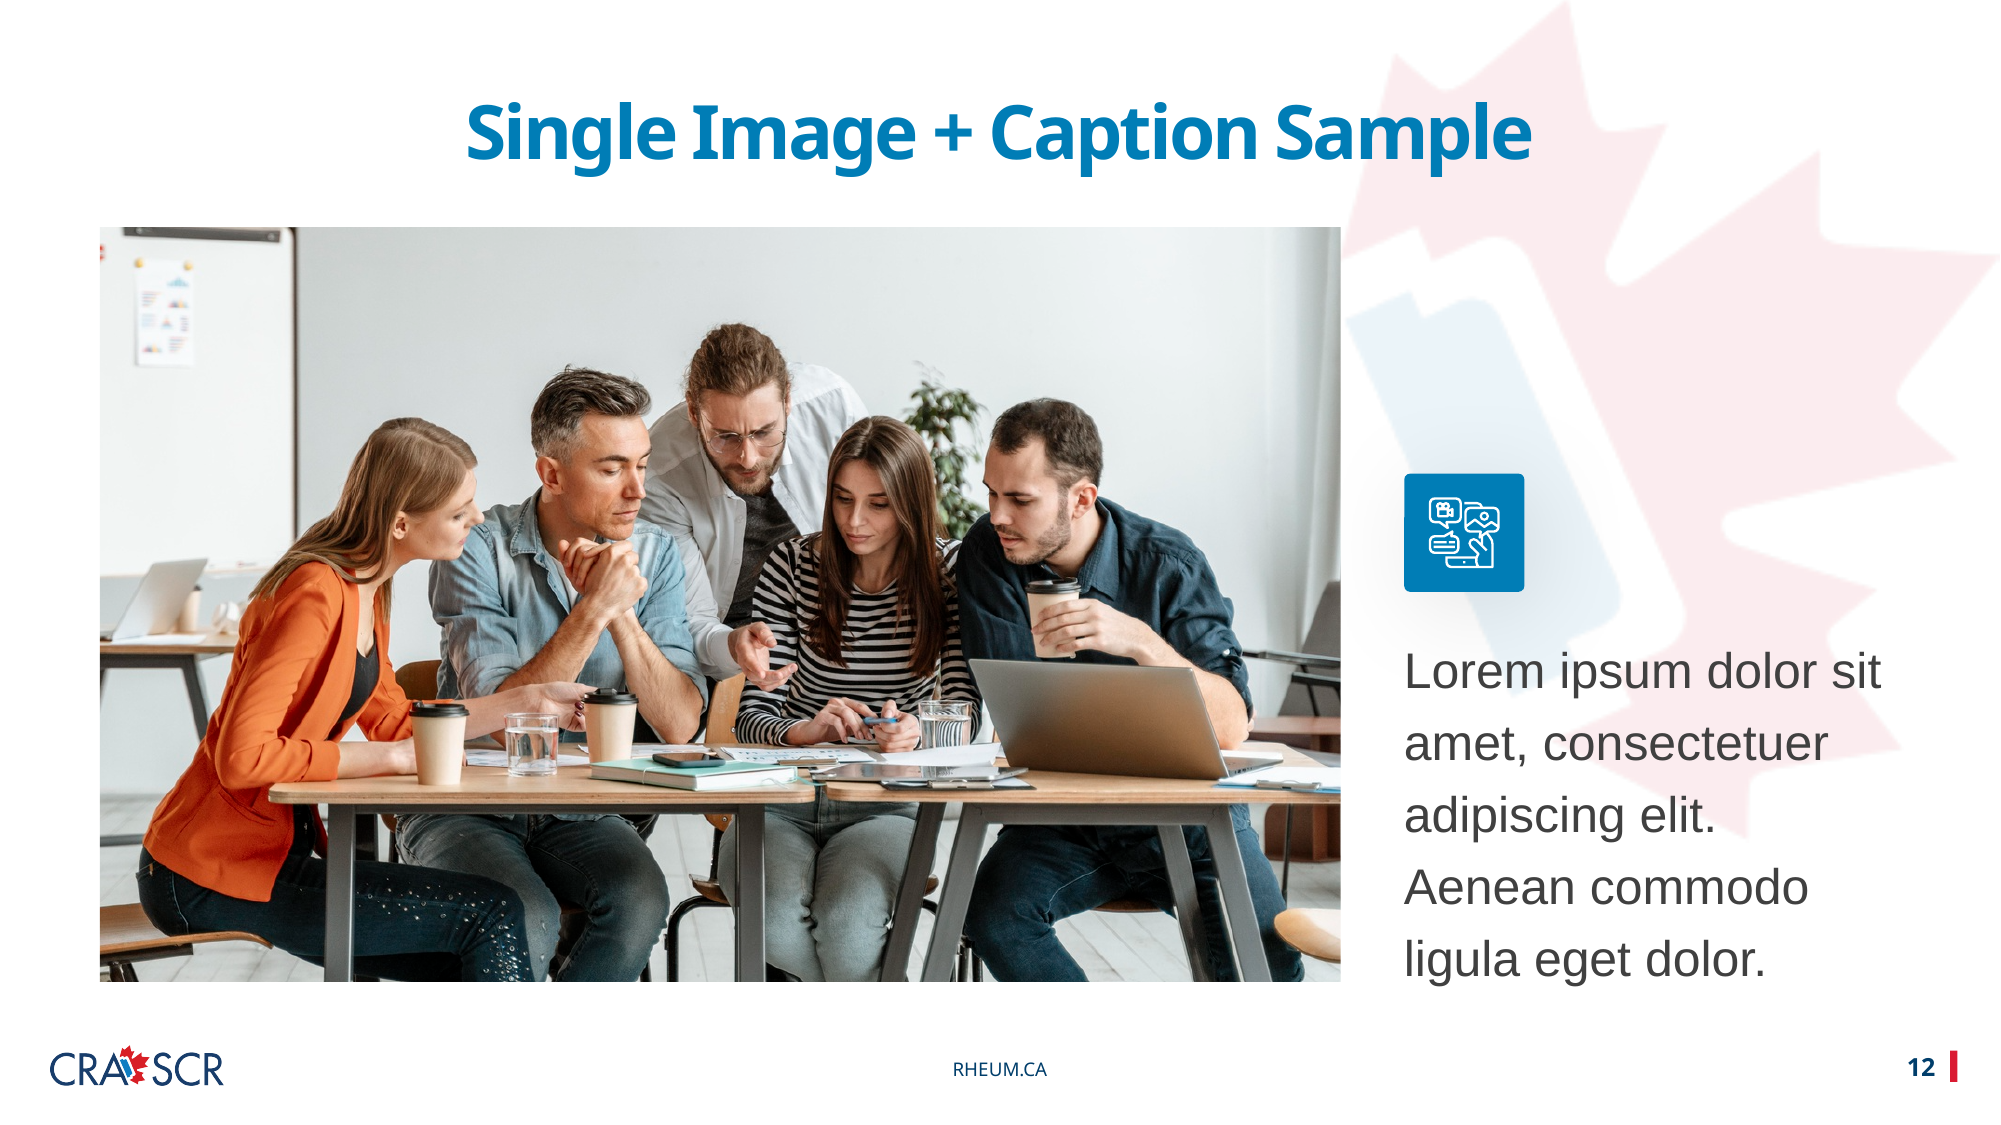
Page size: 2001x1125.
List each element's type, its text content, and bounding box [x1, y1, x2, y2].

text_box [1428, 530, 1460, 554]
text_box Lorem ipsum dolor sit amet, consectetuer adipiscing elit. Aenean commodo ligula eget dolor. [1389, 619, 1900, 994]
picture [50, 1045, 224, 1086]
text_box [1428, 497, 1462, 529]
picture [99, 0, 2000, 982]
text_box [1445, 501, 1500, 569]
text_box [1403, 472, 1526, 593]
text_box Single Image + Caption Sample [262, 87, 1738, 184]
